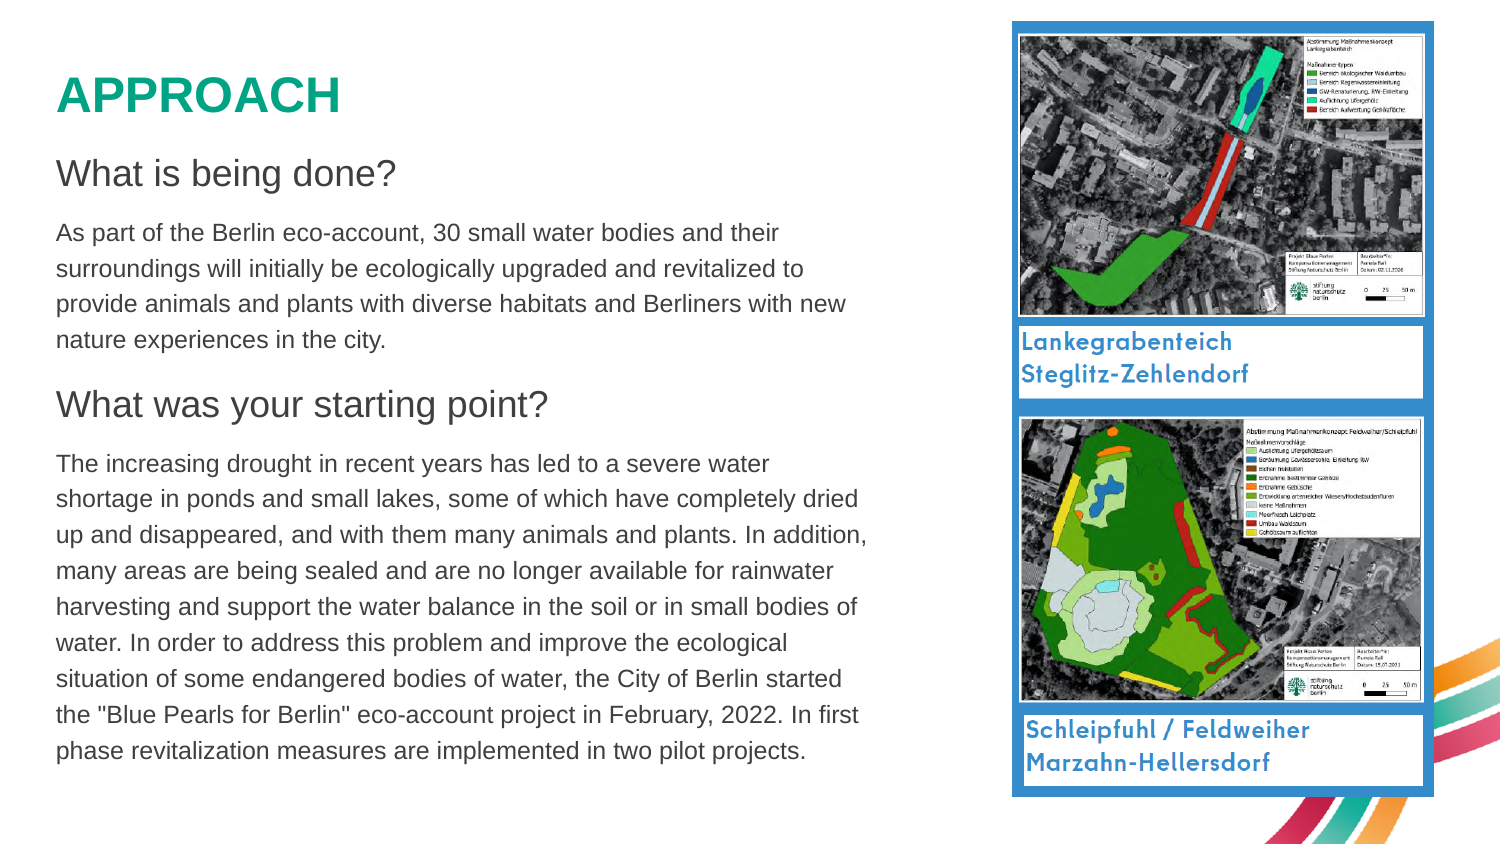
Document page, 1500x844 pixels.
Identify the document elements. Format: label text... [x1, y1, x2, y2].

picture [1012, 21, 1500, 844]
title APPROACH [44, 64, 646, 97]
list What is being done? As part of the Berlin eco-account, 30 small water bodies and their surroundings will initially be ecologically upgraded and revitalized to provide animals and plants with diverse habitats and Berliners with new nature experiences in the city. What was your starting point? The increasing drought in recent years has led to a severe water shortage in ponds and small lakes, some of which have completely dried up and disappeared, and with them many animals and plants. In addition, many areas are being sealed and are no longer available for rainwater harvesting and support the water balance in the soil or in small bodies of water. In order to address this problem and improve the ecological situation of some endangered bodies of water, the City of Berlin started the "Blue Pearls for Berlin" eco-account project in February, 2022. In first phase revitalization measures are implemented in two pilot projects. [44, 133, 882, 809]
